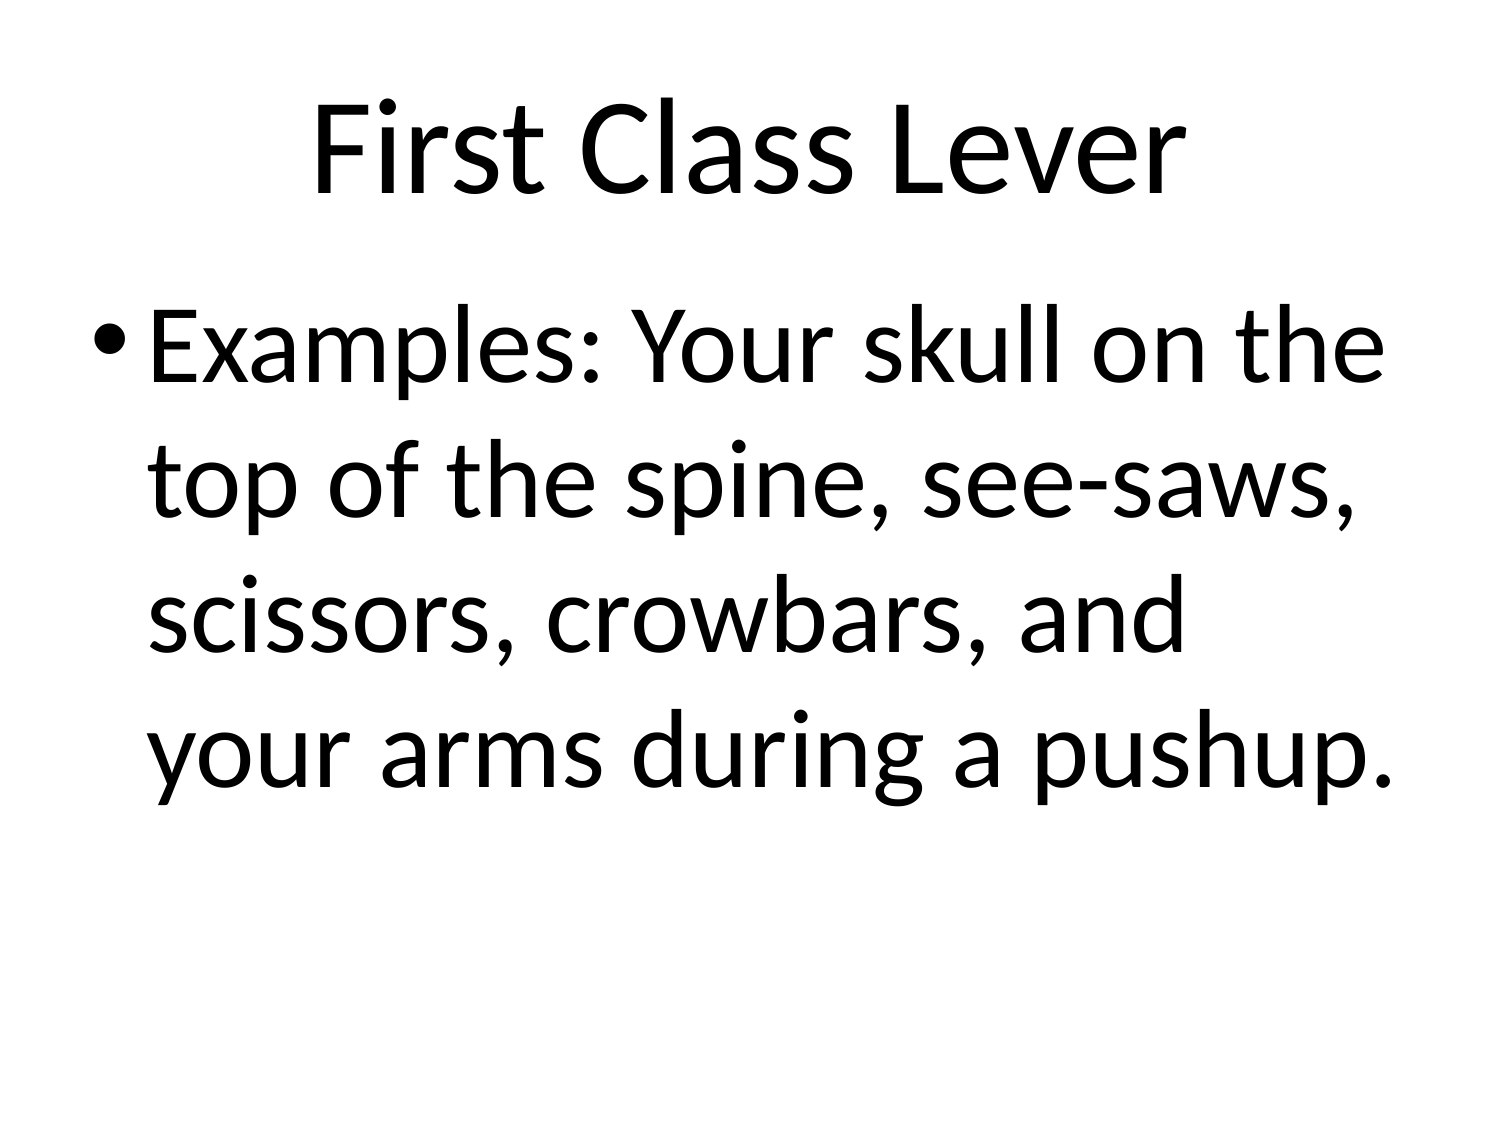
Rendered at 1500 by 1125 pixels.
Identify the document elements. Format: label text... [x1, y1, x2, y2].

list Examples: Your skull on the top of the spine, see-saws, scissors, crowbars, and your arms during a pushup. [75, 262, 1425, 1005]
title First Class Lever [75, 45, 1425, 233]
